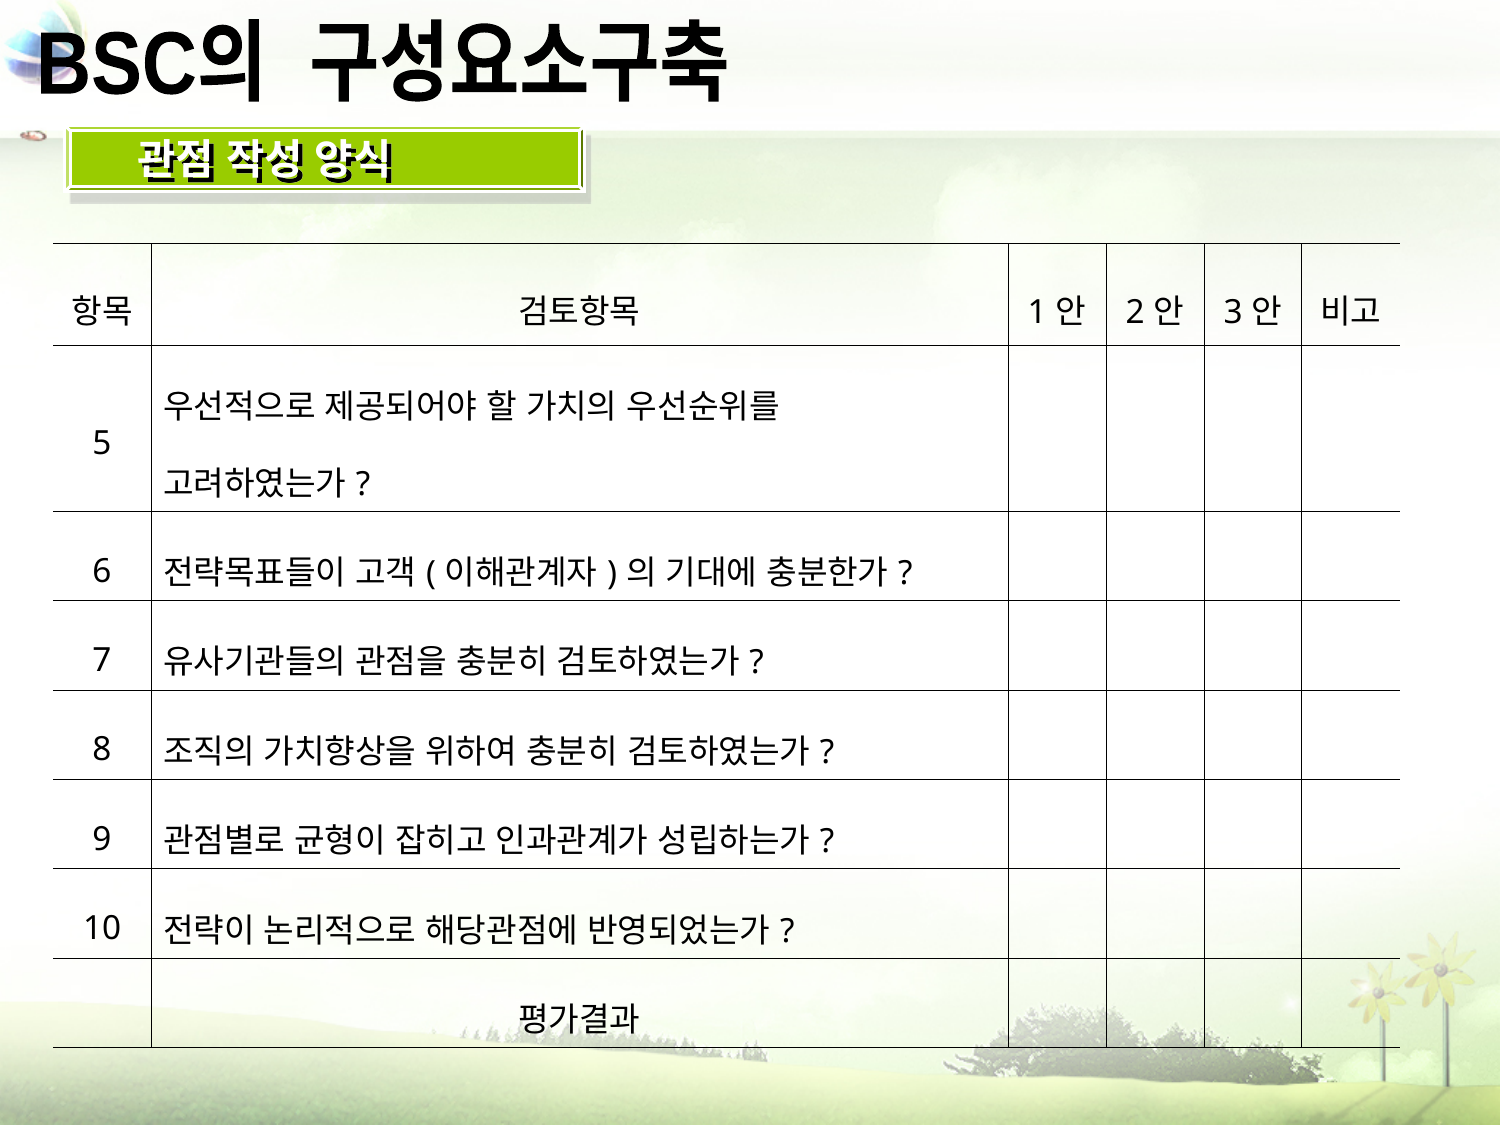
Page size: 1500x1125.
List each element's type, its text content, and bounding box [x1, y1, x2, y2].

table_header 비고 [1302, 244, 1400, 345]
table_cell 전략이 논리적으로 해당관점에 반영되었는가? [152, 869, 1008, 958]
table_cell [1107, 512, 1204, 600]
table_cell 10 [53, 869, 151, 958]
table_cell 관점별로 균형이 잡히고 인과관계가 성립하는가? [152, 780, 1008, 868]
table_header 3안 [1205, 244, 1301, 345]
table_cell [1302, 691, 1400, 779]
table_cell [1205, 601, 1301, 690]
table_cell [1009, 346, 1106, 511]
table_cell [71, 136, 590, 202]
table_cell 전략목표들이 고객(이해관계자)의 기대에 충분한가? [152, 512, 1008, 600]
table_cell [1107, 869, 1204, 958]
table_header 검토항목 [152, 244, 1008, 345]
table_cell [1107, 601, 1204, 690]
table_cell [1302, 780, 1400, 868]
table_cell [1009, 869, 1106, 958]
table_cell [1009, 691, 1106, 779]
table_cell [1205, 512, 1301, 600]
table_cell [1205, 346, 1301, 511]
table_cell [1302, 959, 1400, 1047]
table_cell 9 [53, 780, 151, 868]
table_cell [1302, 601, 1400, 690]
table_cell [1205, 691, 1301, 779]
table_cell [1302, 512, 1400, 600]
table_cell [1009, 959, 1106, 1047]
table_cell [1205, 780, 1301, 868]
table_cell [1107, 691, 1204, 779]
picture [0, 0, 1500, 1125]
table_cell [1009, 601, 1106, 690]
table_cell 8 [53, 691, 151, 779]
table_cell 평가결과 [152, 959, 1008, 1047]
table_cell 5 [53, 346, 151, 511]
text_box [64, 125, 585, 193]
table_cell 유사기관들의 관점을 충분히 검토하였는가? [152, 601, 1008, 690]
table_cell [53, 959, 151, 1047]
table_cell [1107, 346, 1204, 511]
table_cell [1205, 869, 1301, 958]
table_cell 조직의 가치향상을 위하여 충분히 검토하였는가? [152, 691, 1008, 779]
table_cell 6 [53, 512, 151, 600]
table_cell 우선적으로 제공되어야 할 가치의 우선순위를 고려하였는가? [152, 346, 1008, 511]
table_header 2안 [1107, 244, 1204, 345]
table_header 1안 [1009, 244, 1106, 345]
table_header 항목 [53, 244, 151, 345]
table_cell 7 [53, 601, 151, 690]
table_cell [1107, 959, 1204, 1047]
table_cell [1205, 959, 1301, 1047]
table_cell [1302, 869, 1400, 958]
table_cell [1107, 780, 1204, 868]
table_cell [1009, 512, 1106, 600]
table_cell [1302, 346, 1400, 511]
table_cell [1009, 780, 1106, 868]
